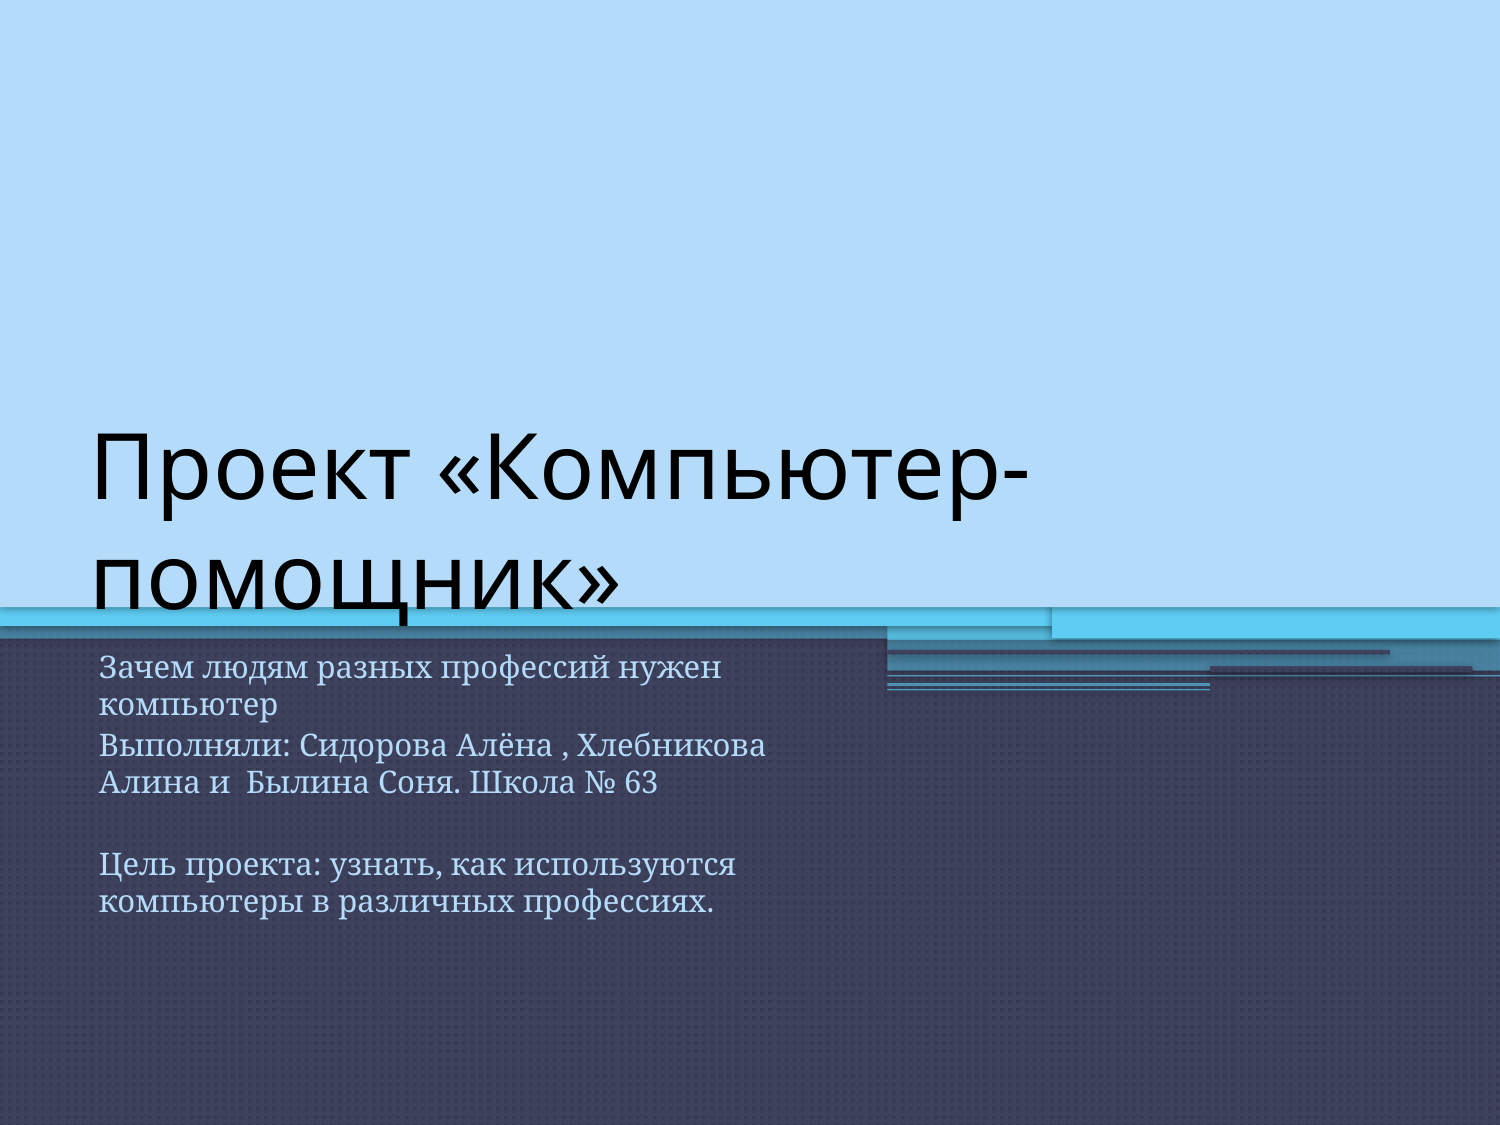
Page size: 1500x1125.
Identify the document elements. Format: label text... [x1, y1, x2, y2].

title Проект «Компьютер-помощник» [75, 394, 1463, 636]
subtitle Зачем людям разных профессий нужен компьютер Выполняли: Сидорова Алёна , Хлебникова Алина и Былина Соня. Школа № 63 Цель проекта: узнать, как используются компьютеры в различных профессиях. [75, 639, 888, 928]
